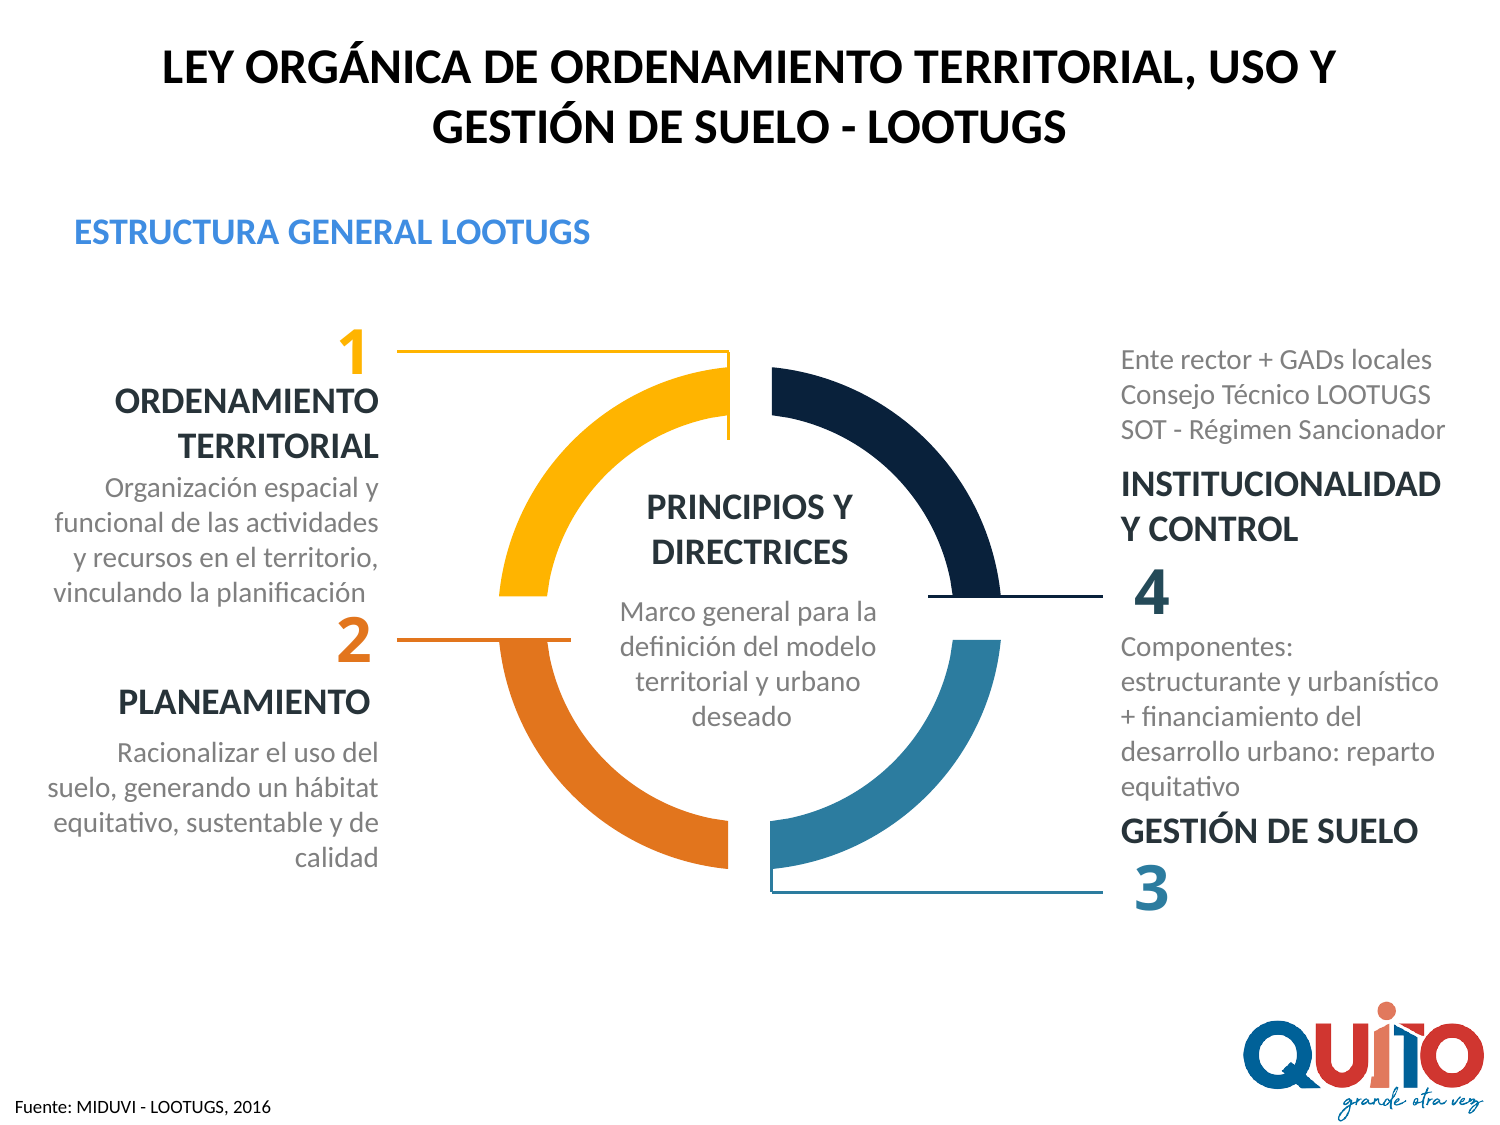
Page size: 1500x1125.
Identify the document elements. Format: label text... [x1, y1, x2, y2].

text_box GESTIÓN DE SUELO [1109, 808, 1471, 858]
text_box PLANEAMIENTO [29, 670, 391, 727]
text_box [396, 351, 729, 440]
title LEY ORGÁNICA DE ORDENAMIENTO TERRITORIAL, USO Y GESTIÓN DE SUELO - LOOTUGS [75, 0, 1425, 188]
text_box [771, 820, 1104, 893]
text_box [769, 637, 1003, 821]
text_box 2 [311, 594, 398, 681]
text_box [496, 449, 641, 599]
text_box [497, 648, 731, 872]
picture [1236, 994, 1488, 1125]
text_box 1 [311, 306, 398, 393]
text_box [769, 365, 1003, 595]
text_box ORDENAMIENTO TERRITORIAL [29, 370, 391, 463]
text_box 3 [1109, 842, 1197, 929]
text_box Componentes: estructurante y urbanístico + financiamiento del desarrollo urbano: reparto equitativo [1109, 621, 1471, 808]
text_box PRINCIPIOS Y DIRECTRICES [584, 476, 916, 578]
text_box Marco general para la definición del modelo territorial y urbano deseado [608, 586, 889, 738]
text_box INSTITUCIONALIDAD Y CONTROL [1109, 453, 1471, 555]
text_box 4 [1109, 546, 1197, 621]
text_box Ente rector + GADs locales Consejo Técnico LOOTUGS SOT - Régimen Sancionador [1109, 334, 1471, 451]
text_box Racionalizar el uso del suelo, generando un hábitat equitativo, sustentable y de calidad [29, 727, 391, 879]
text_box Fuente: MIDUVI - LOOTUGS, 2016 [0, 1087, 391, 1125]
text_box Organización espacial y funcional de las actividades y recursos en el territorio, vinculando la planificación [29, 463, 391, 615]
text_box ESTRUCTURA GENERAL LOOTUGS [59, 199, 615, 260]
